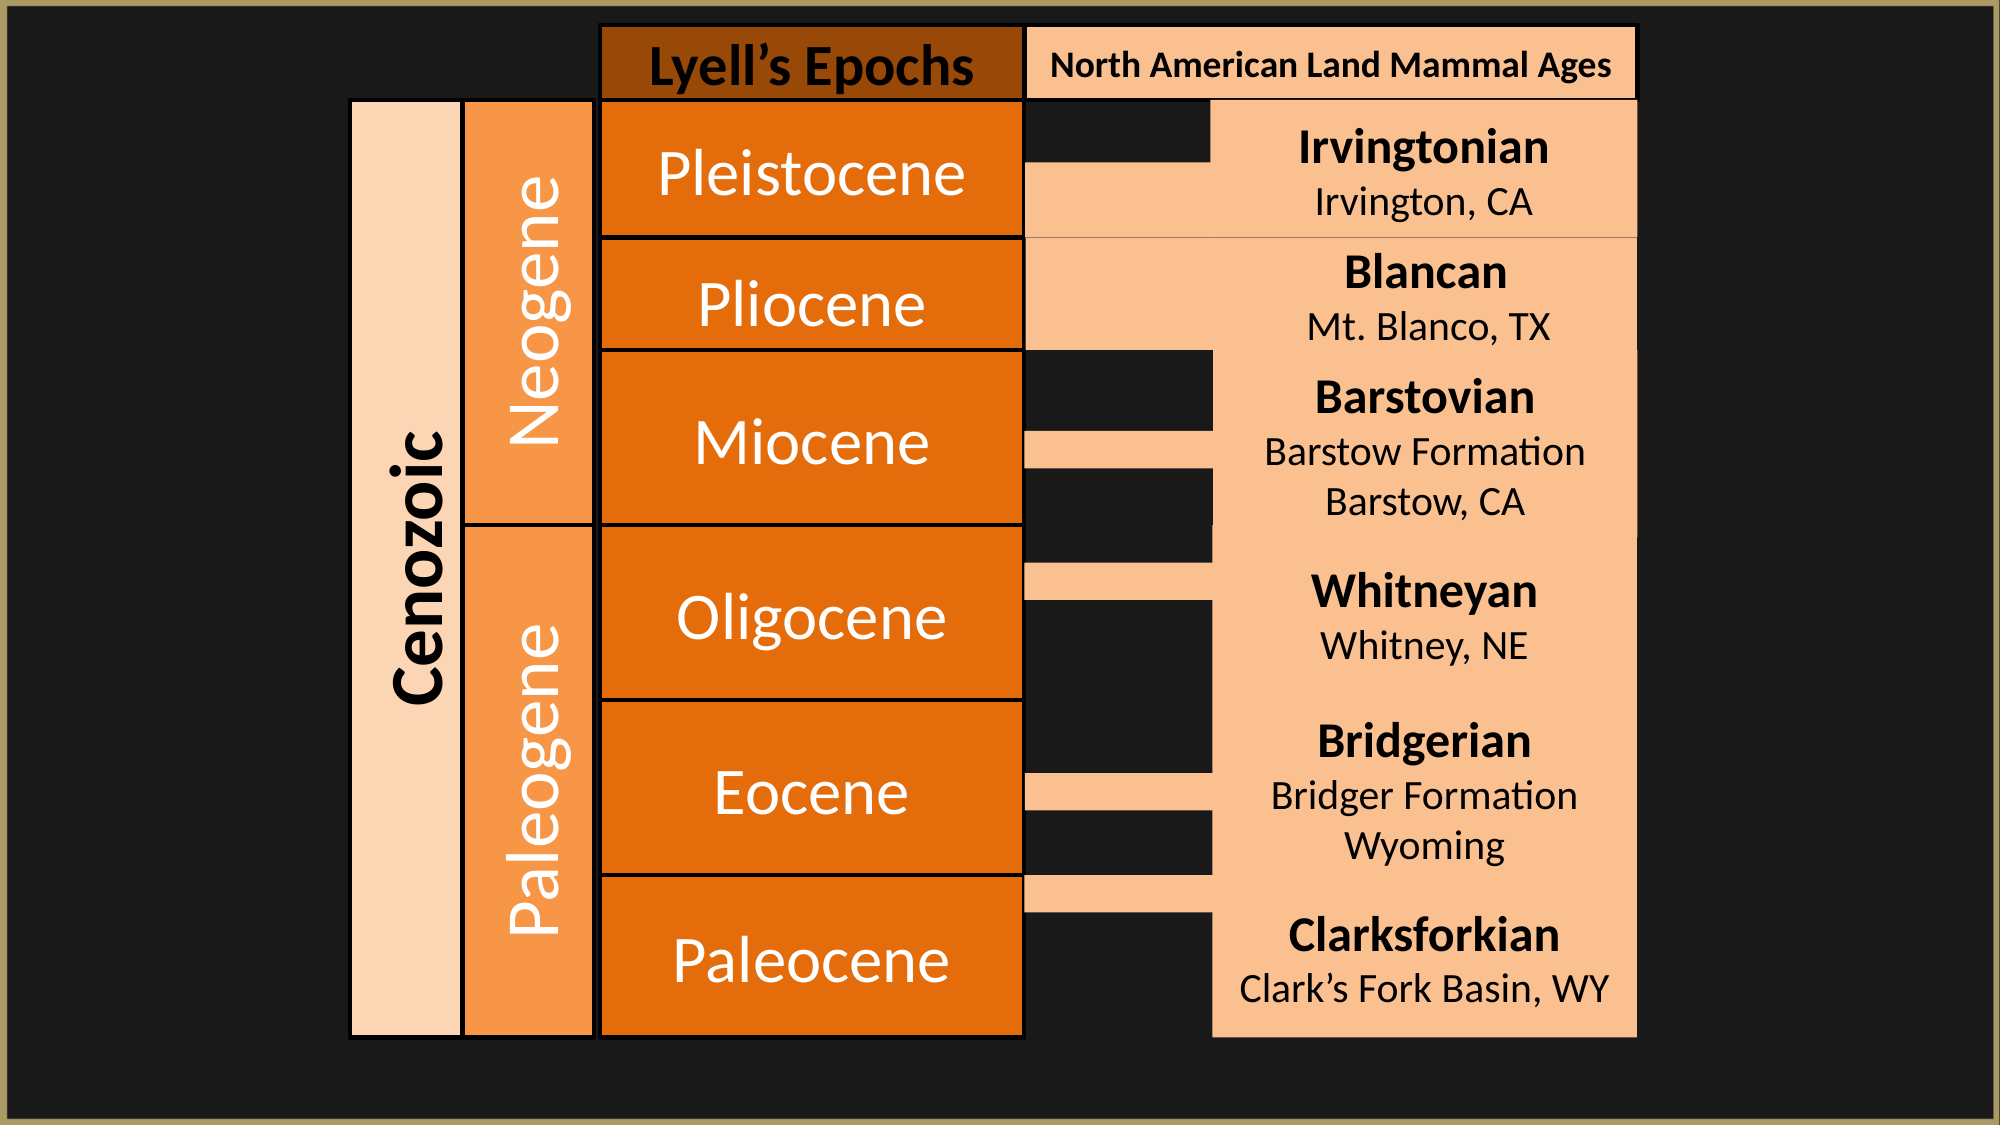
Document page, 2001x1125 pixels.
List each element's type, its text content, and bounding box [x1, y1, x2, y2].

text_box Lyell’s Epochs [598, 23, 1023, 102]
text_box [1023, 771, 1216, 813]
text_box Pliocene [598, 235, 1024, 348]
text_box [1022, 429, 1215, 470]
text_box Cenozoic [348, 98, 460, 1040]
text_box Barstovian Barstow Formation Barstow, CA [1211, 348, 1639, 523]
text_box Oligocene [598, 523, 1026, 698]
text_box Blancan Mt. Blanco, TX [1024, 235, 1639, 352]
text_box [1022, 560, 1215, 602]
text_box Irvingtonian Irvington, CA [1208, 98, 1640, 239]
text_box Bridgerian Bridger Formation Wyoming [1210, 698, 1639, 873]
text_box North American Land Mammal Ages [1023, 23, 1640, 102]
text_box [1022, 873, 1215, 915]
text_box Eocene [598, 698, 1026, 873]
text_box Whitneyan Whitney, NE [1210, 523, 1639, 698]
text_box Clarksforkian Clark’s Fork Basin, WY [1210, 873, 1639, 1040]
text_box Miocene [598, 348, 1026, 523]
text_box Neogene [460, 98, 596, 527]
text_box Paleogene [460, 527, 596, 1040]
text_box [1023, 160, 1213, 239]
text_box Paleocene [598, 873, 1026, 1040]
text_box Pleistocene [598, 102, 1026, 235]
